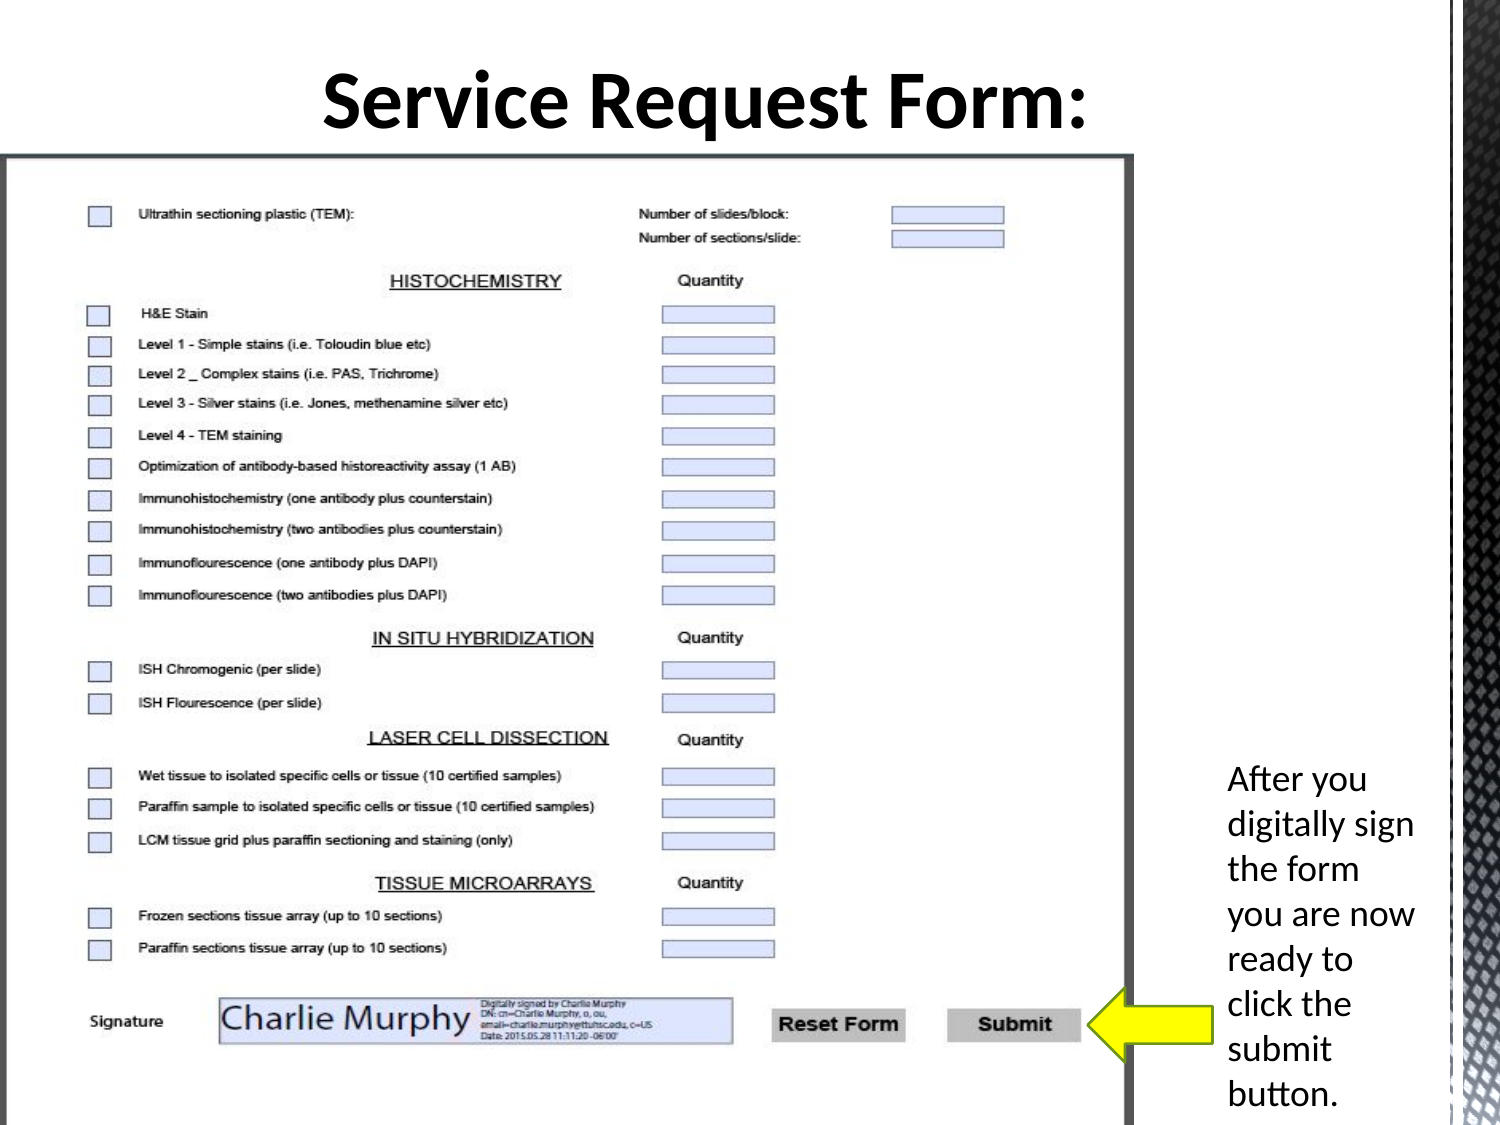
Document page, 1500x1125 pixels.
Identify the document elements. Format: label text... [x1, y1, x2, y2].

text_box After you digitally sign the form you are now ready to click the submit button. [1212, 746, 1438, 1121]
picture [0, 153, 1135, 1125]
picture [1447, 0, 1500, 1125]
text_box Service Request Form: [99, 37, 1313, 153]
text_box [1141, 1004, 1212, 1045]
